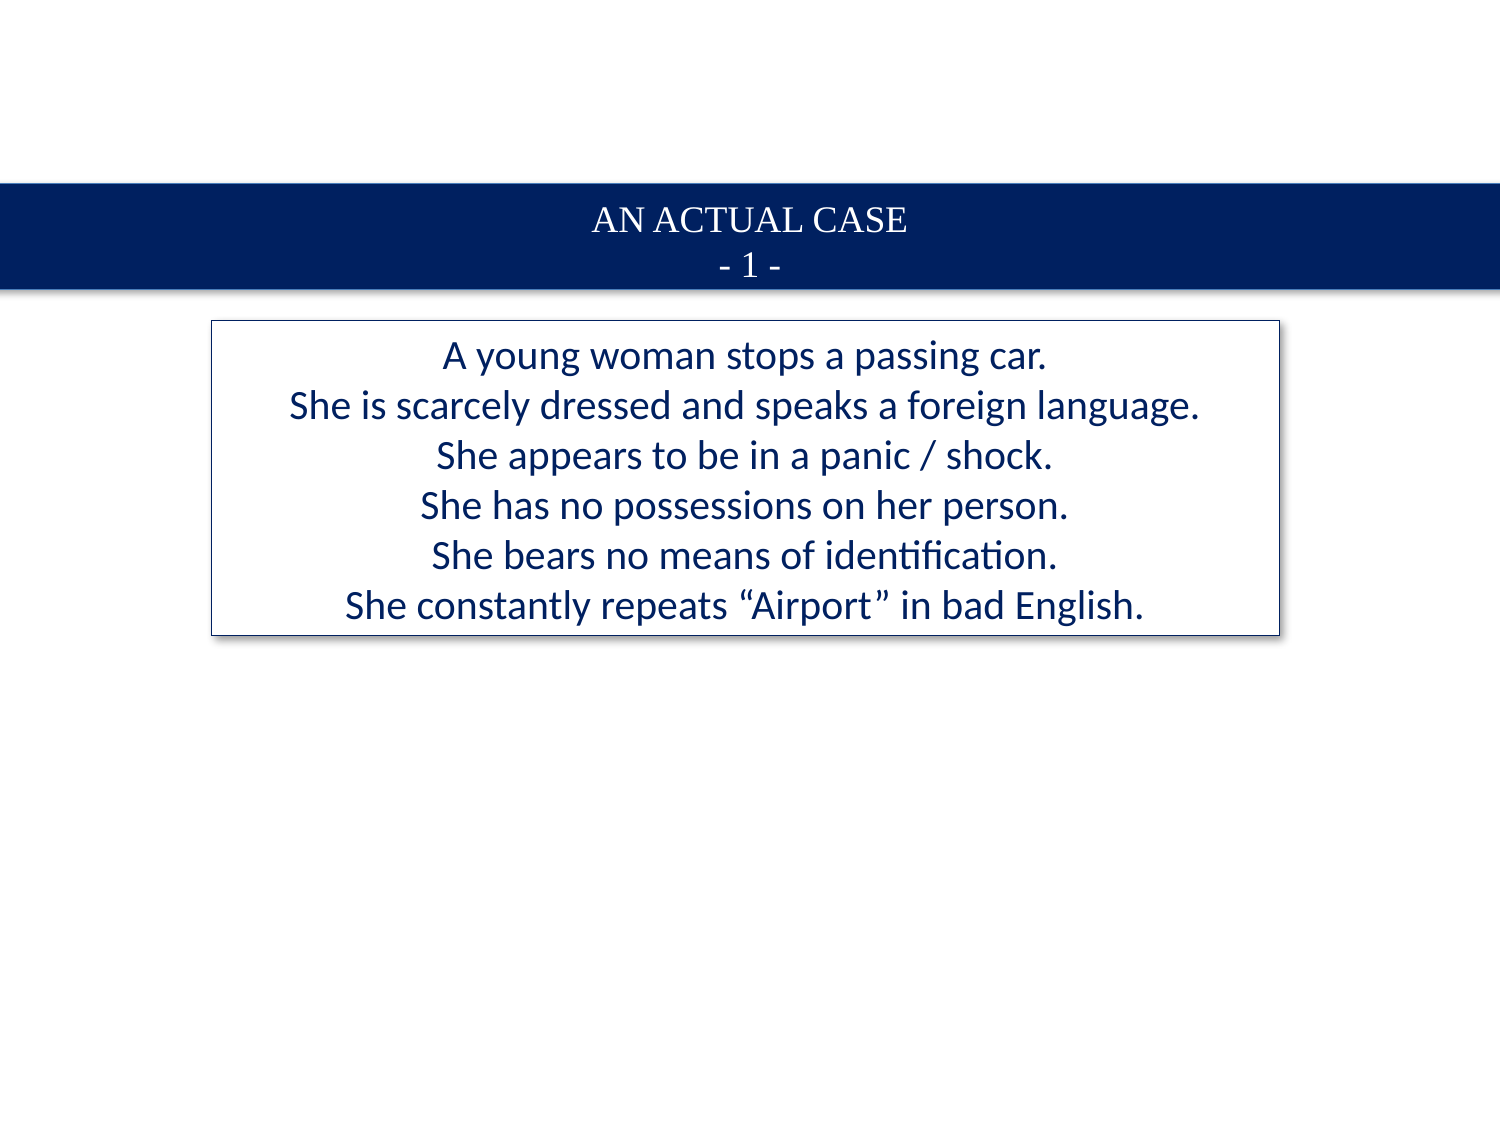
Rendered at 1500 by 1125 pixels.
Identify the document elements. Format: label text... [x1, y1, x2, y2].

text_box AN ACTUAL CASE - 1 - [61, 188, 1439, 293]
text_box [0, 183, 1500, 290]
text_box A young woman stops a passing car. She is scarcely dressed and speaks a foreign language. She appears to be in a panic / shock. She has no possessions on her person. She bears no means of identification. She constantly repeats “Airport” in bad English. [211, 320, 1280, 636]
